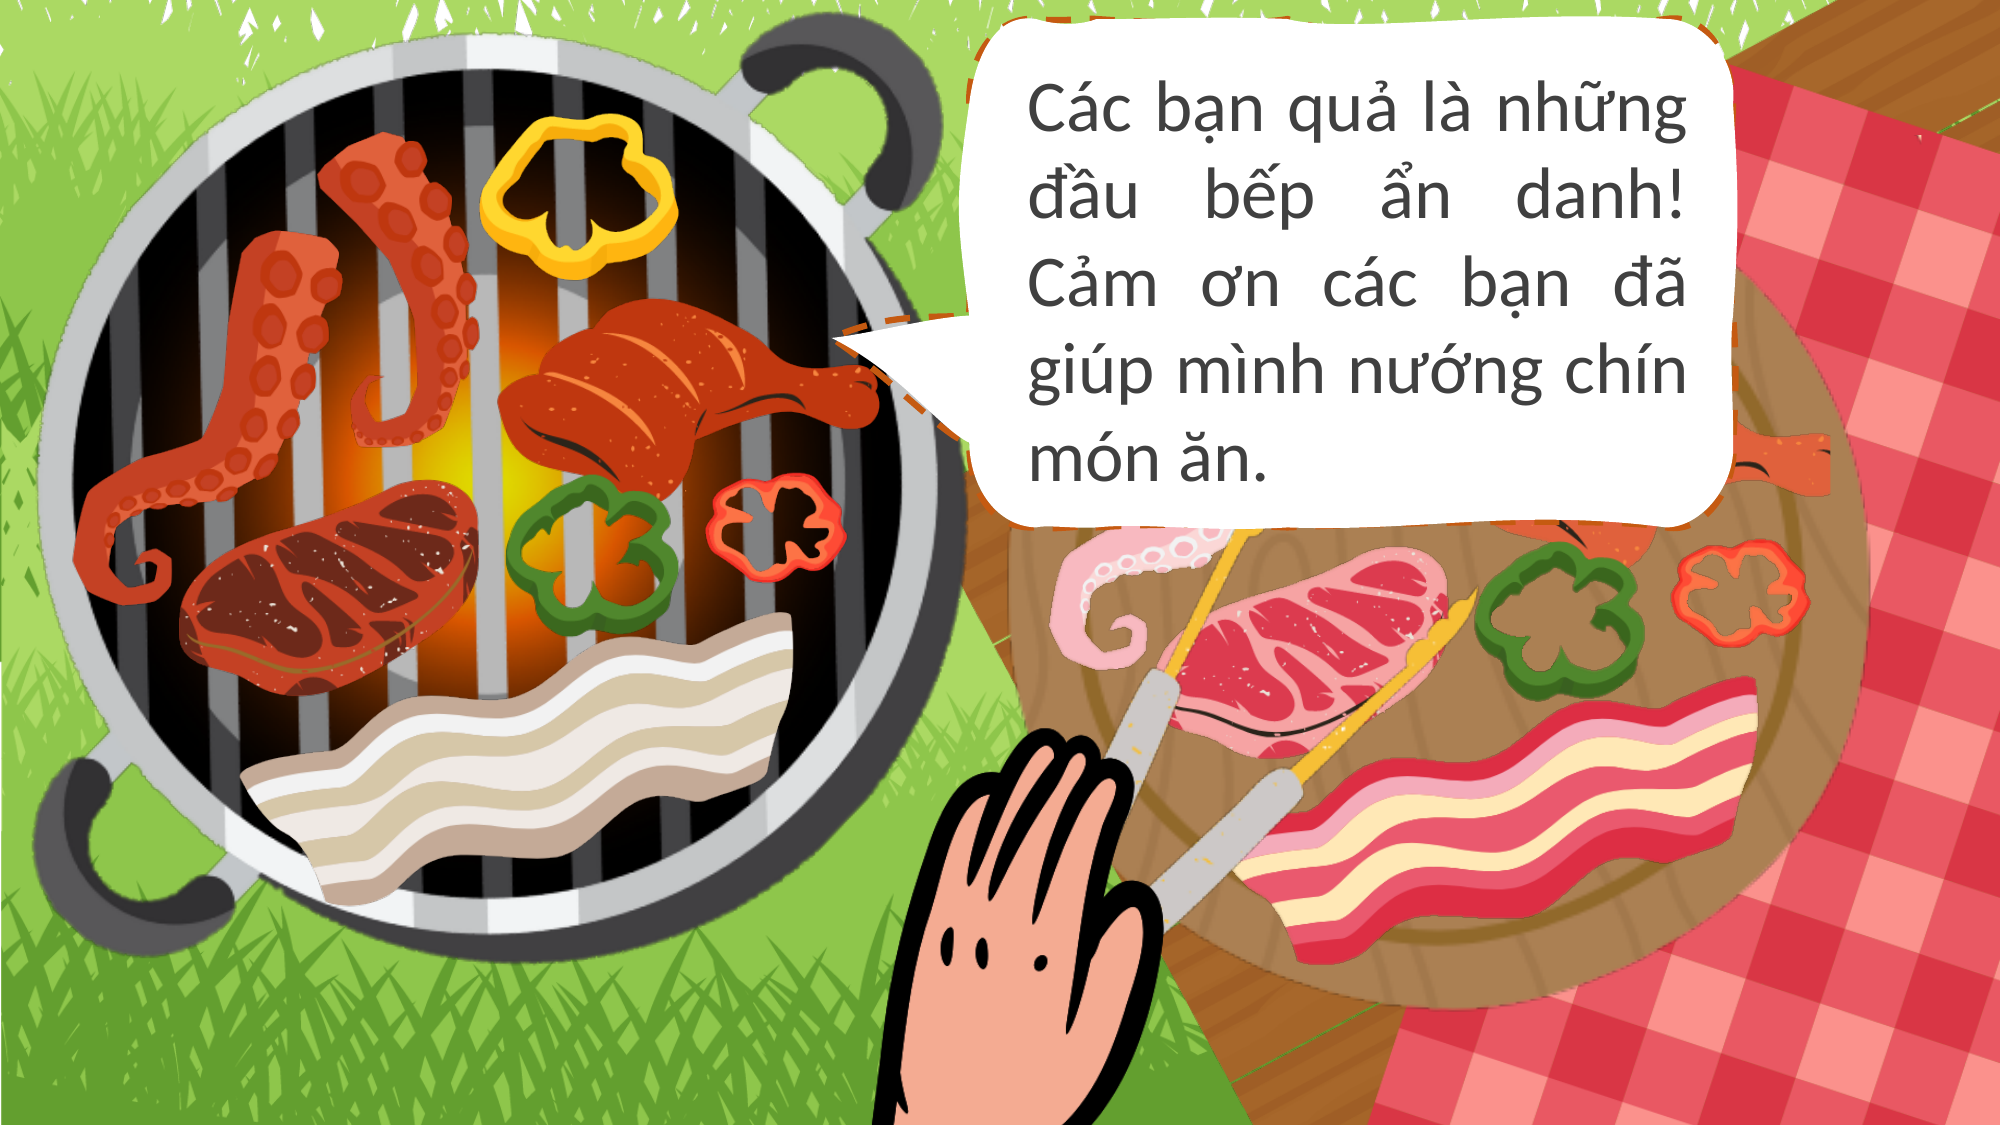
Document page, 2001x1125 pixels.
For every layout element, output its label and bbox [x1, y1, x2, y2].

text_box [824, 385, 1455, 1125]
picture [0, 0, 2000, 1125]
text_box [969, 18, 1734, 528]
